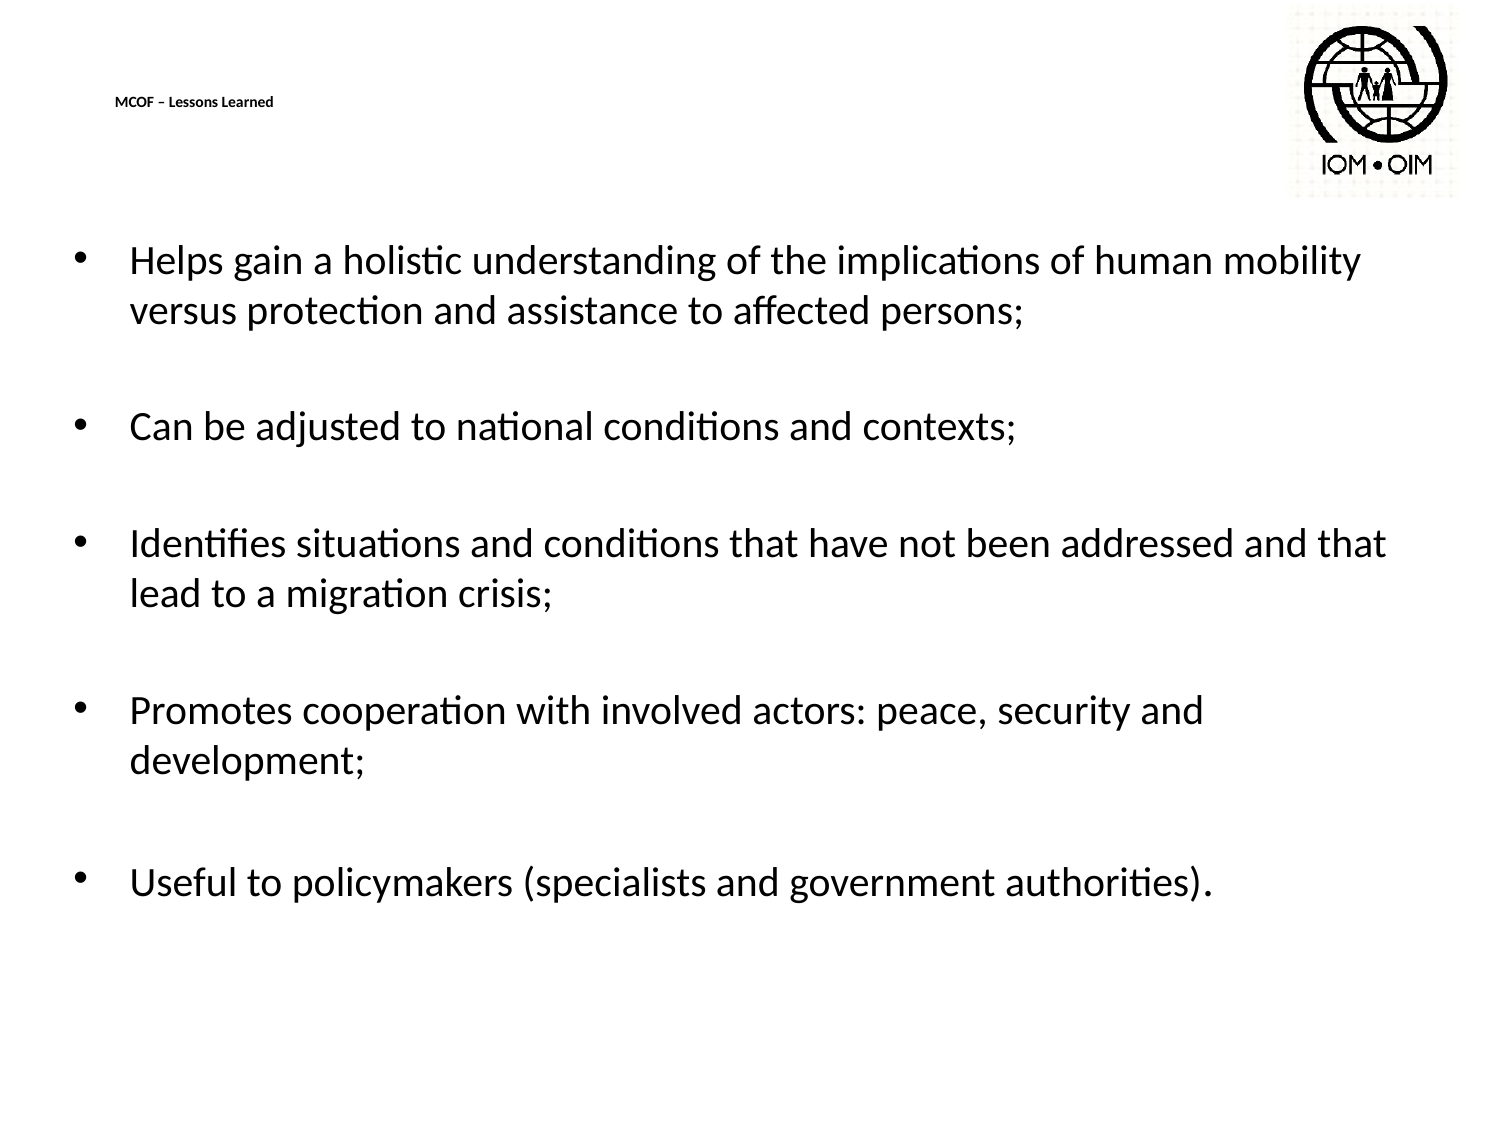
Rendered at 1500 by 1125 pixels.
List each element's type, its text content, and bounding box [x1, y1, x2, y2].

picture [1287, 4, 1459, 198]
title MCOF – Lessons Learned [99, 44, 1282, 158]
subtitle Helps gain a holistic understanding of the implications of human mobility versus protection and assistance to affected persons; Can be adjusted to national conditions and contexts; Identifies situations and conditions that have not been addressed and that lead to a migration crisis; Promotes cooperation with involved actors: peace, security and development; Useful to policymakers (specialists and government authorities). [58, 224, 1459, 1125]
